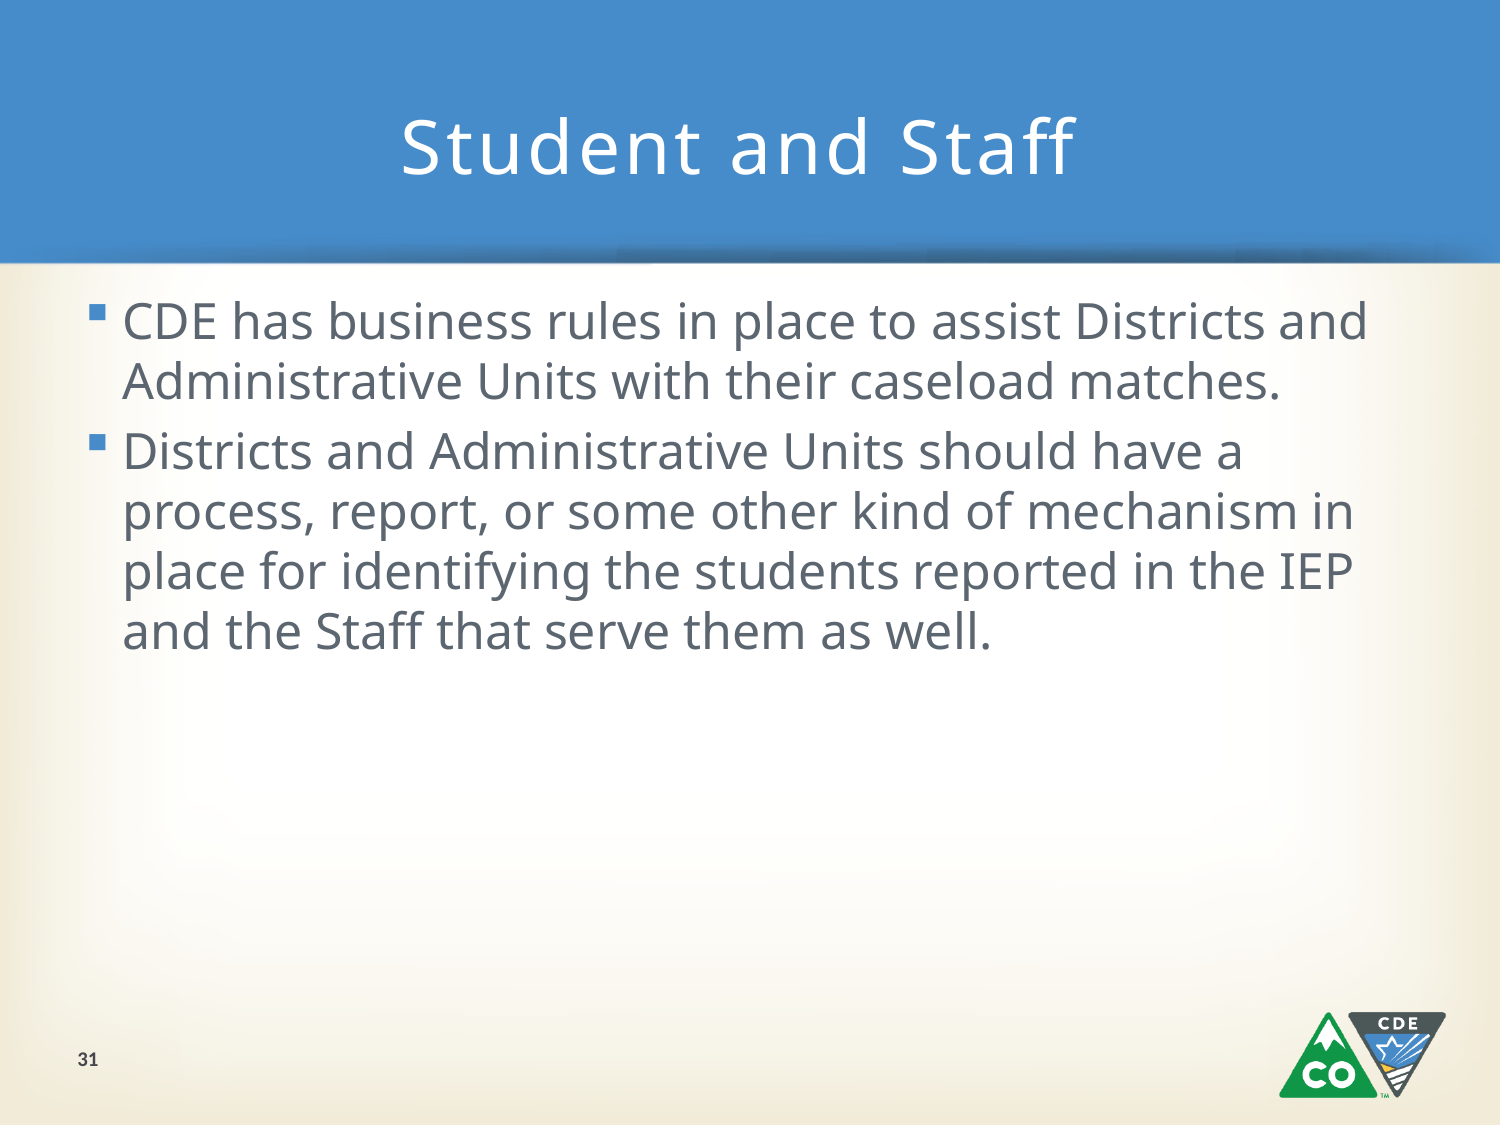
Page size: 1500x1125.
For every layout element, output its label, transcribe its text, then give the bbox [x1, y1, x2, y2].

title Student and Staff [62, 58, 1438, 232]
picture [0, 0, 1500, 1125]
list CDE has business rules in place to assist Districts and Administrative Units with their caseload matches. Districts and Administrative Units should have a process, report, or some other kind of mechanism in place for identifying the students reported in the IEP and the Staff that serve them as well. [62, 281, 1442, 1005]
footer 31 [62, 1027, 538, 1088]
